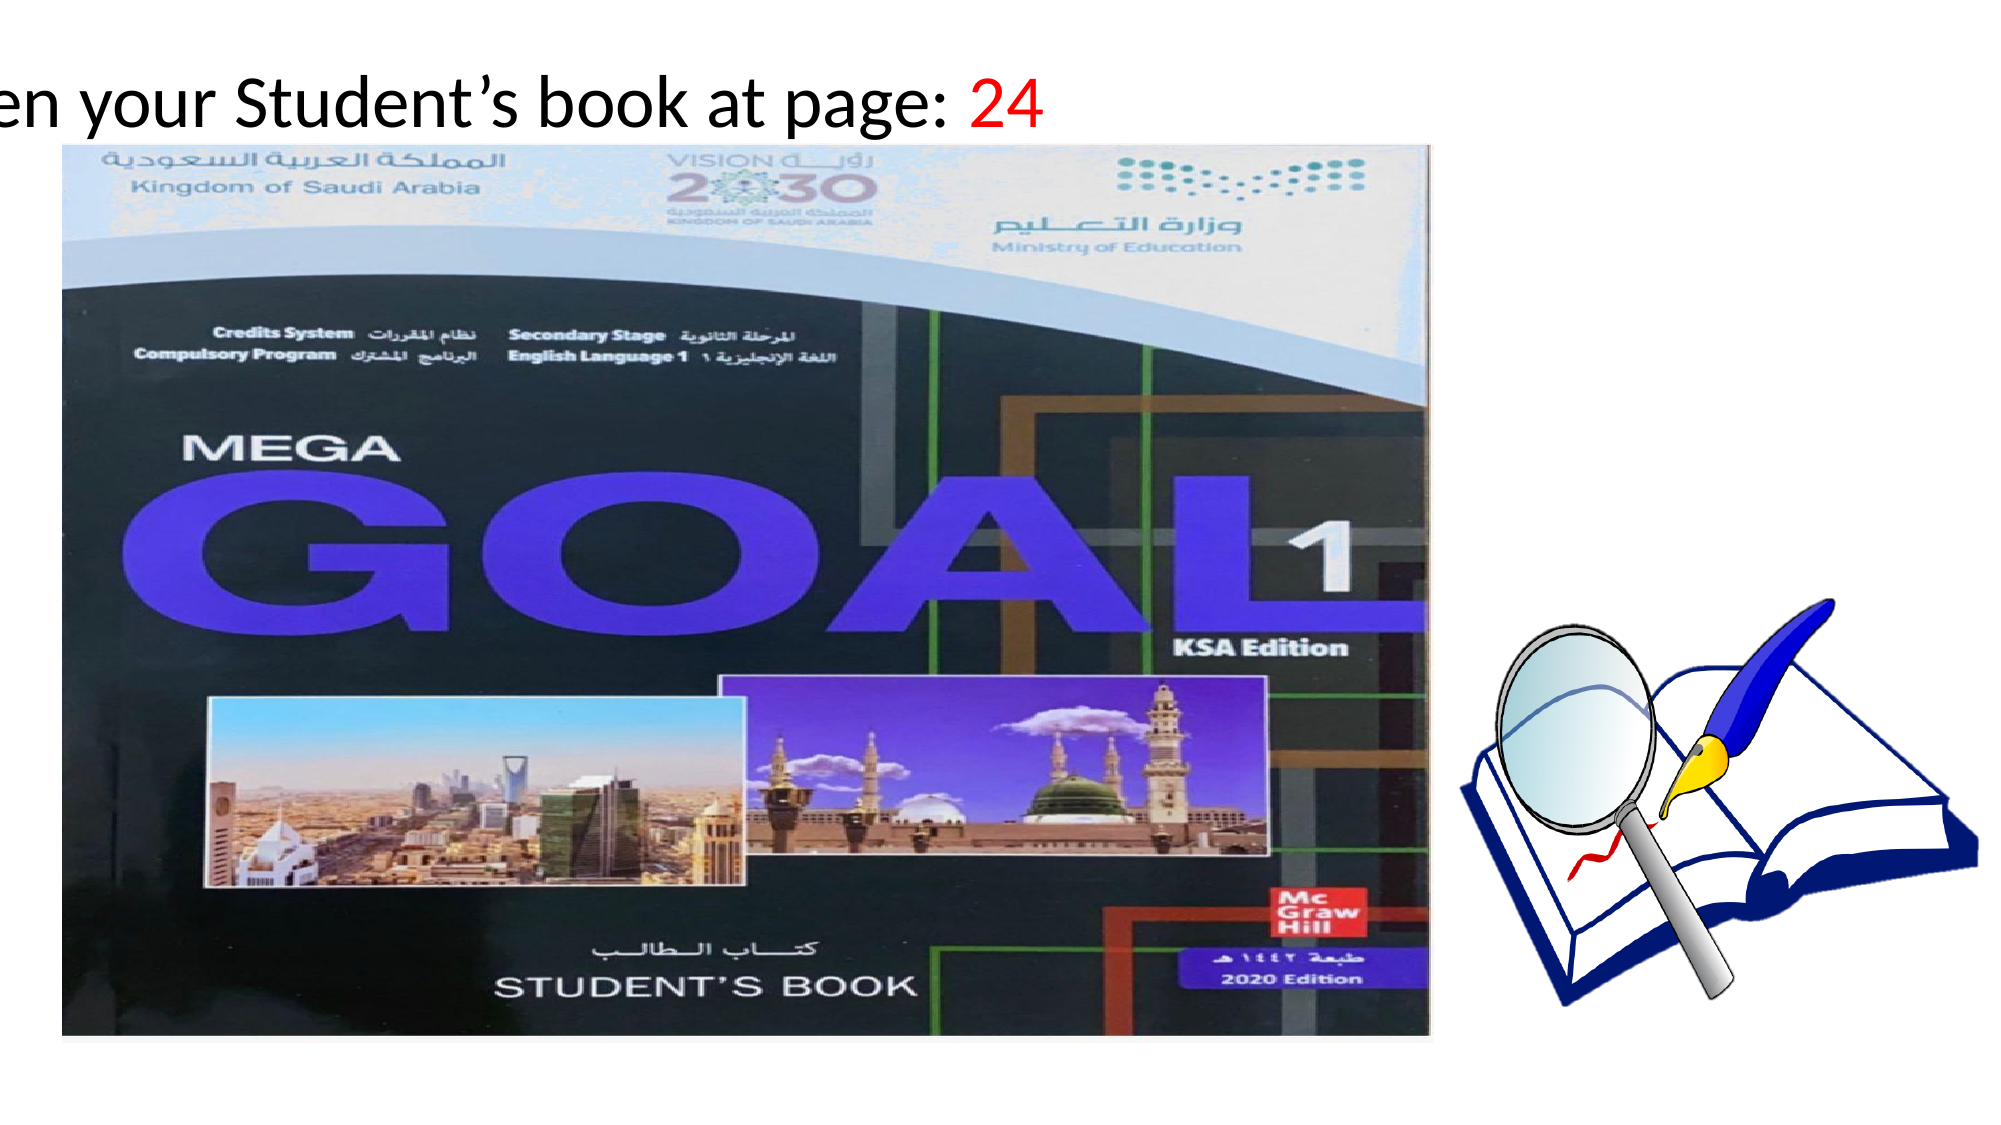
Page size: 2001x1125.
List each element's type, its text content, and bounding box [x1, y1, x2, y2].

picture [62, 142, 2000, 1043]
text_box Open your Student’s book at page: 24 [0, 0, 1609, 150]
